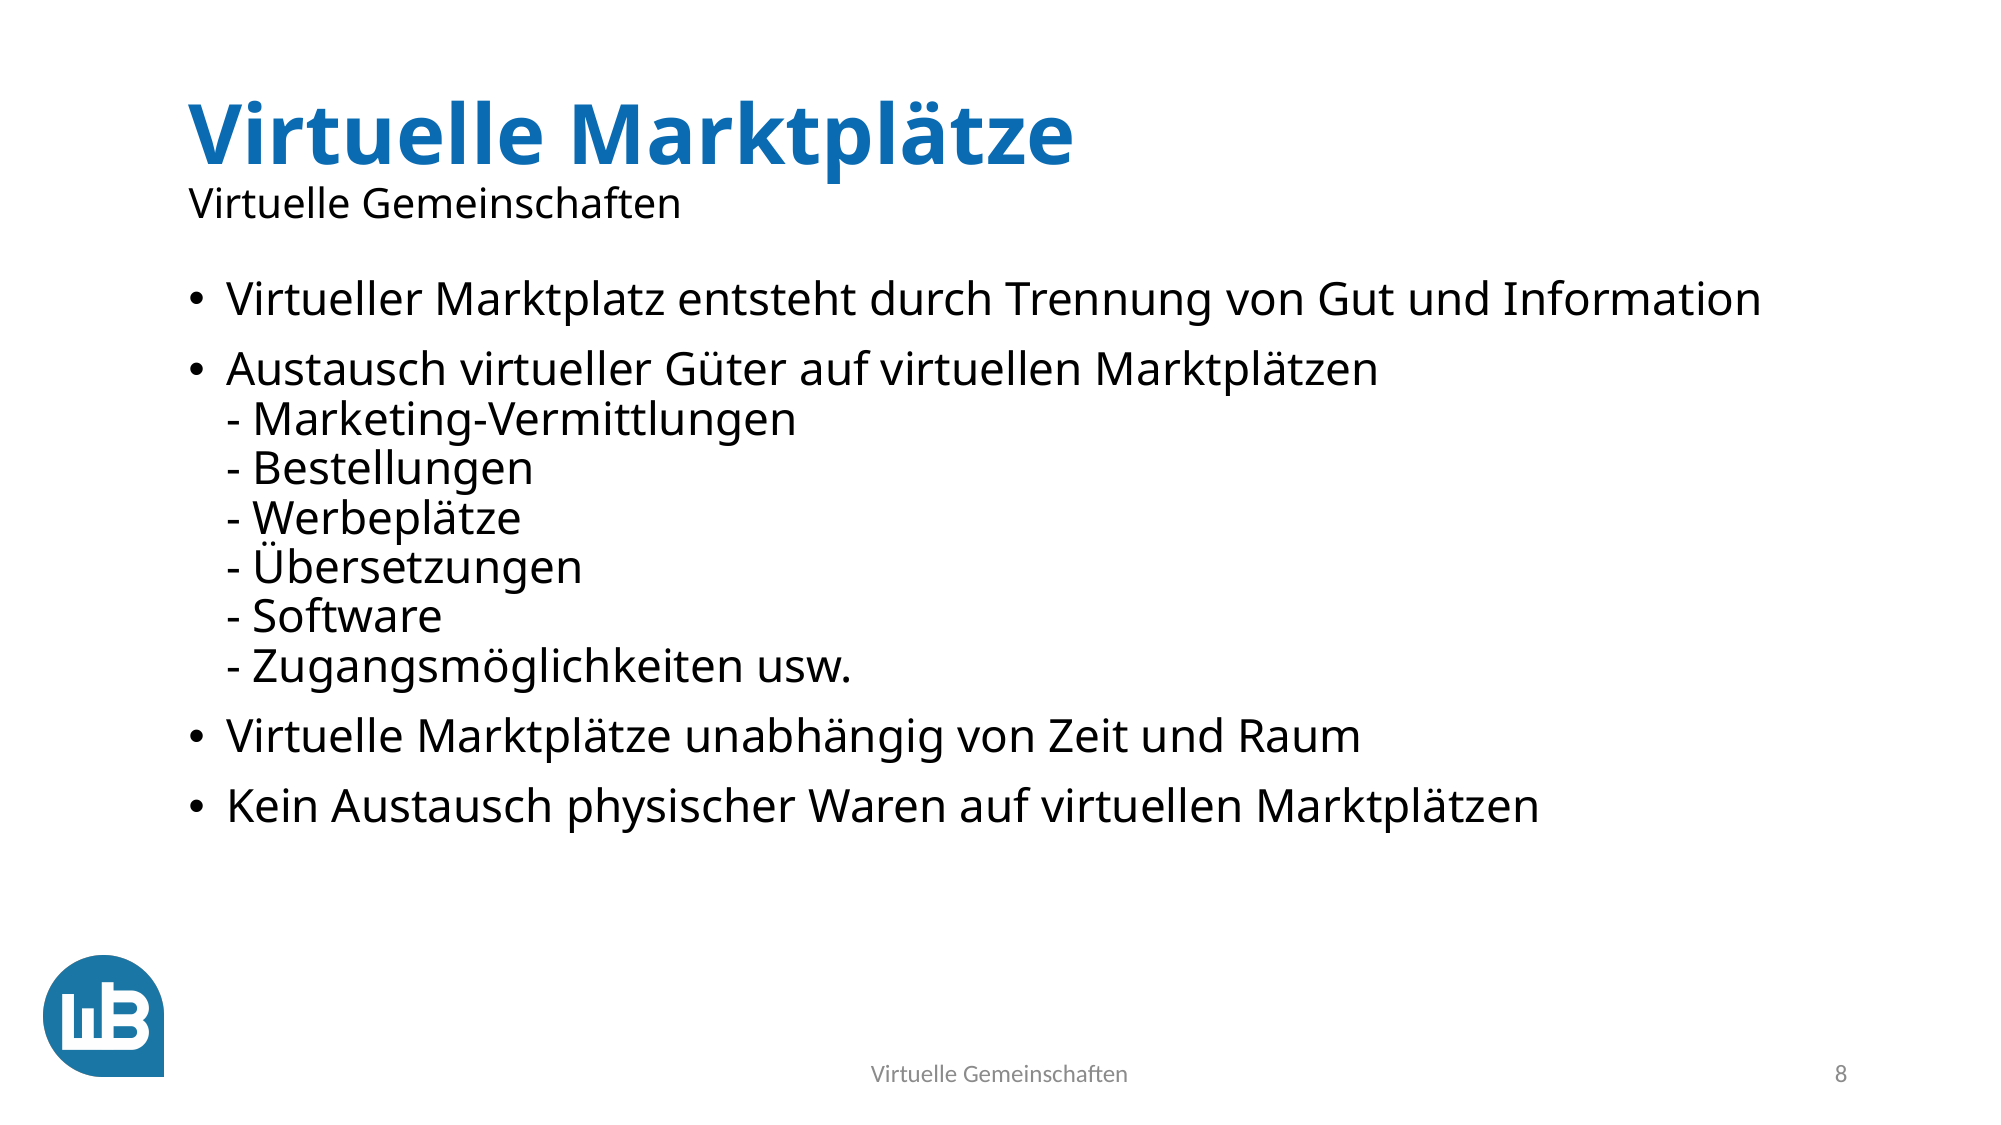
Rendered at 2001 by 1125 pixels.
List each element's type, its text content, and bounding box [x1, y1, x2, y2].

picture [42, 955, 164, 1077]
footer Virtuelle Gemeinschaften [662, 1042, 1338, 1103]
list Virtueller Marktplatz entsteht durch Trennung von Gut und Information Austausch virtueller Güter auf virtuellen Marktplätzen - Marketing-Vermittlungen - Bestellungen - Werbeplätze - Übersetzungen - Software - Zugangsmöglichkeiten usw. Virtuelle Marktplätze unabhängig von Zeit und Raum Kein Austausch physischer Waren auf virtuellen Marktplätzen [173, 268, 1899, 956]
title Virtuelle Marktplätze Virtuelle Gemeinschaften [173, 51, 1899, 268]
slide_number 8 [1412, 1042, 1863, 1103]
